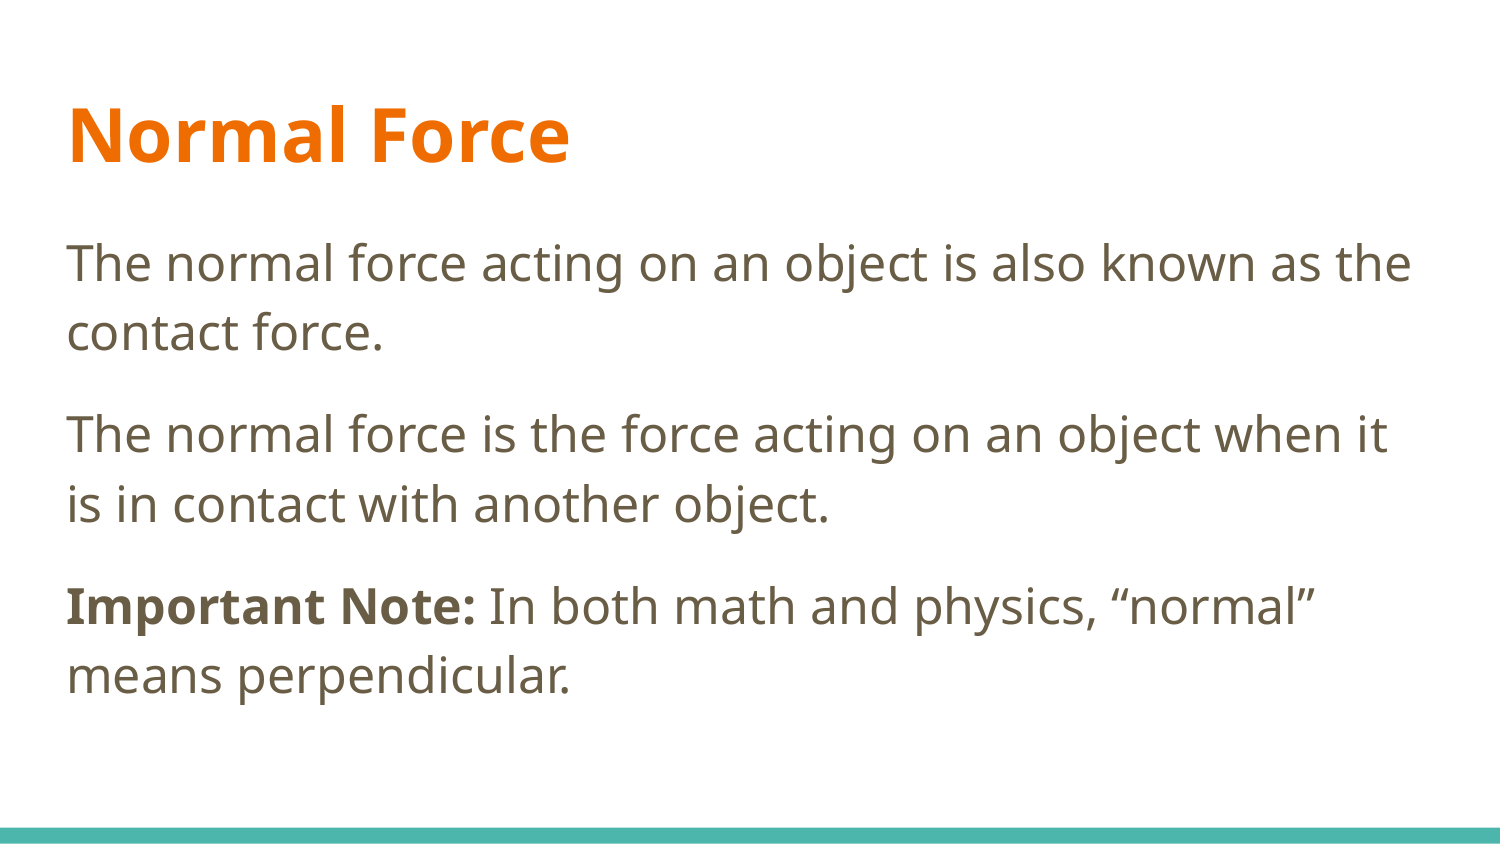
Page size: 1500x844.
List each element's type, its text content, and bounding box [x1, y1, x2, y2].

list The normal force acting on an object is also known as the contact force. The normal force is the force acting on an object when it is in contact with another object. Important Note: In both math and physics, “normal” means perpendicular. [51, 207, 1449, 750]
title Normal Force [51, 72, 1449, 189]
